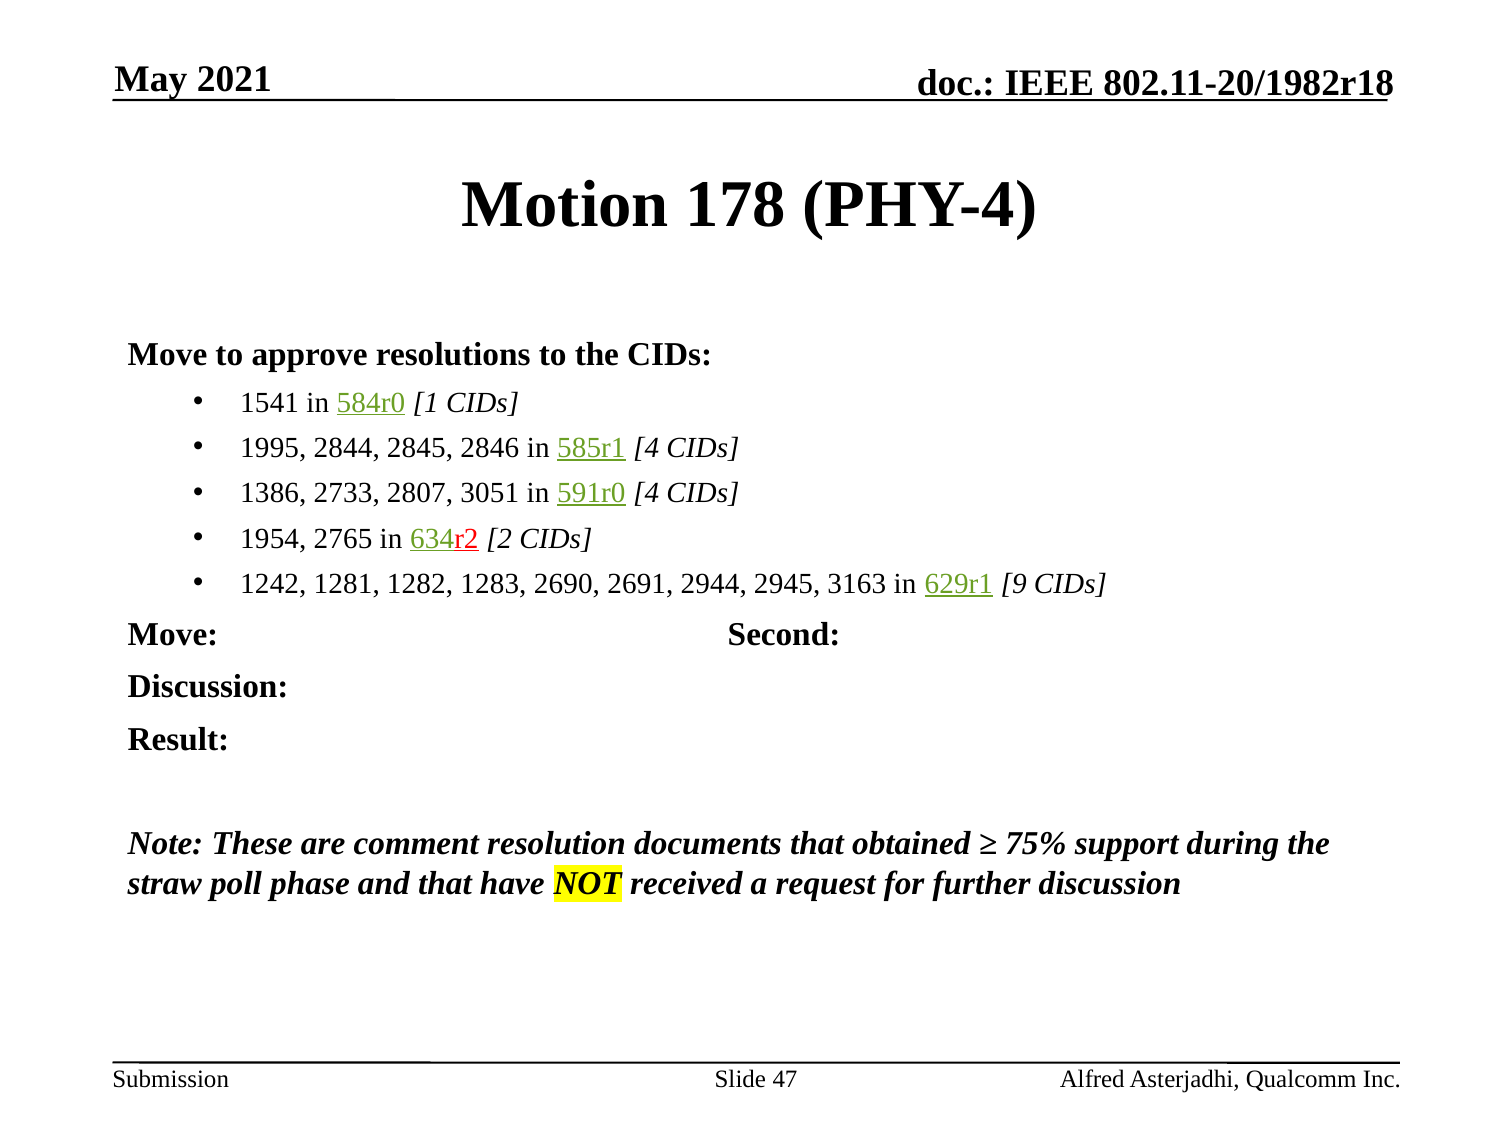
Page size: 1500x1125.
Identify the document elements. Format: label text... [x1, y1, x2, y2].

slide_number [114, 54, 423, 100]
footer Alfred Asterjadhi, Qualcomm Inc. [878, 1061, 1402, 1093]
slide_number Slide 47 [712, 1061, 800, 1123]
title Motion 178 (PHY-4) [112, 112, 1388, 288]
list Move to approve resolutions to the CIDs: 1541 in 584r0 [1 CIDs] 1995, 2844, 2845, 2846 in 585r1 [4 CIDs] 1386, 2733, 2807, 3051 in 591r0 [4 CIDs] 1954, 2765 in 634r2 [2 CIDs] 1242, 1281, 1282, 1283, 2690, 2691, 2944, 2945, 3163 in 629r1 [9 CIDs] Move: Second: Discussion: Result: Note: These are comment resolution documents that obtained ≥ 75% support during the straw poll phase and that have NOT received a request for further discussion [112, 324, 1388, 1063]
